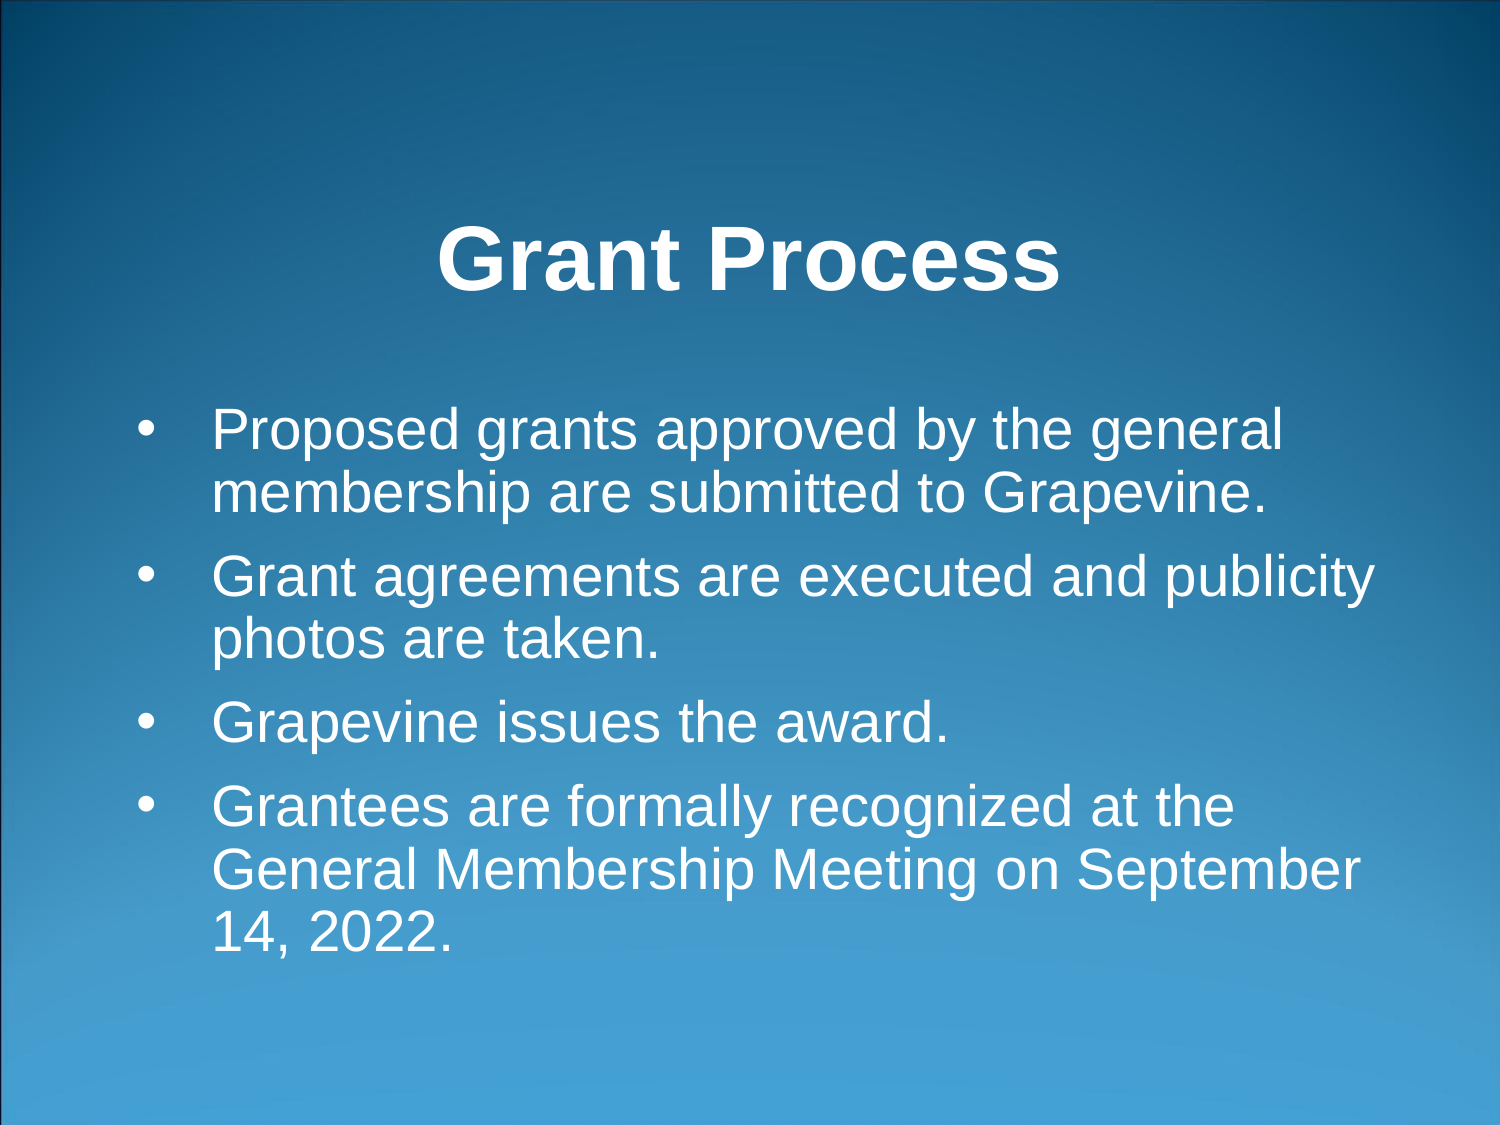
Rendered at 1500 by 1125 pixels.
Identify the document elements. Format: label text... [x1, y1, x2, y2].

text_box [554, 52, 982, 407]
list Proposed grants approved by the general membership are submitted to Grapevine. Grant agreements are executed and publicity photos are taken. Grapevine issues the award. Grantees are formally recognized at the General Membership Meeting on September 14, 2022. [103, 391, 1397, 1004]
picture [0, 0, 1500, 1125]
title Grant Process [674, 152, 1397, 370]
title Grant Process [103, 152, 773, 370]
